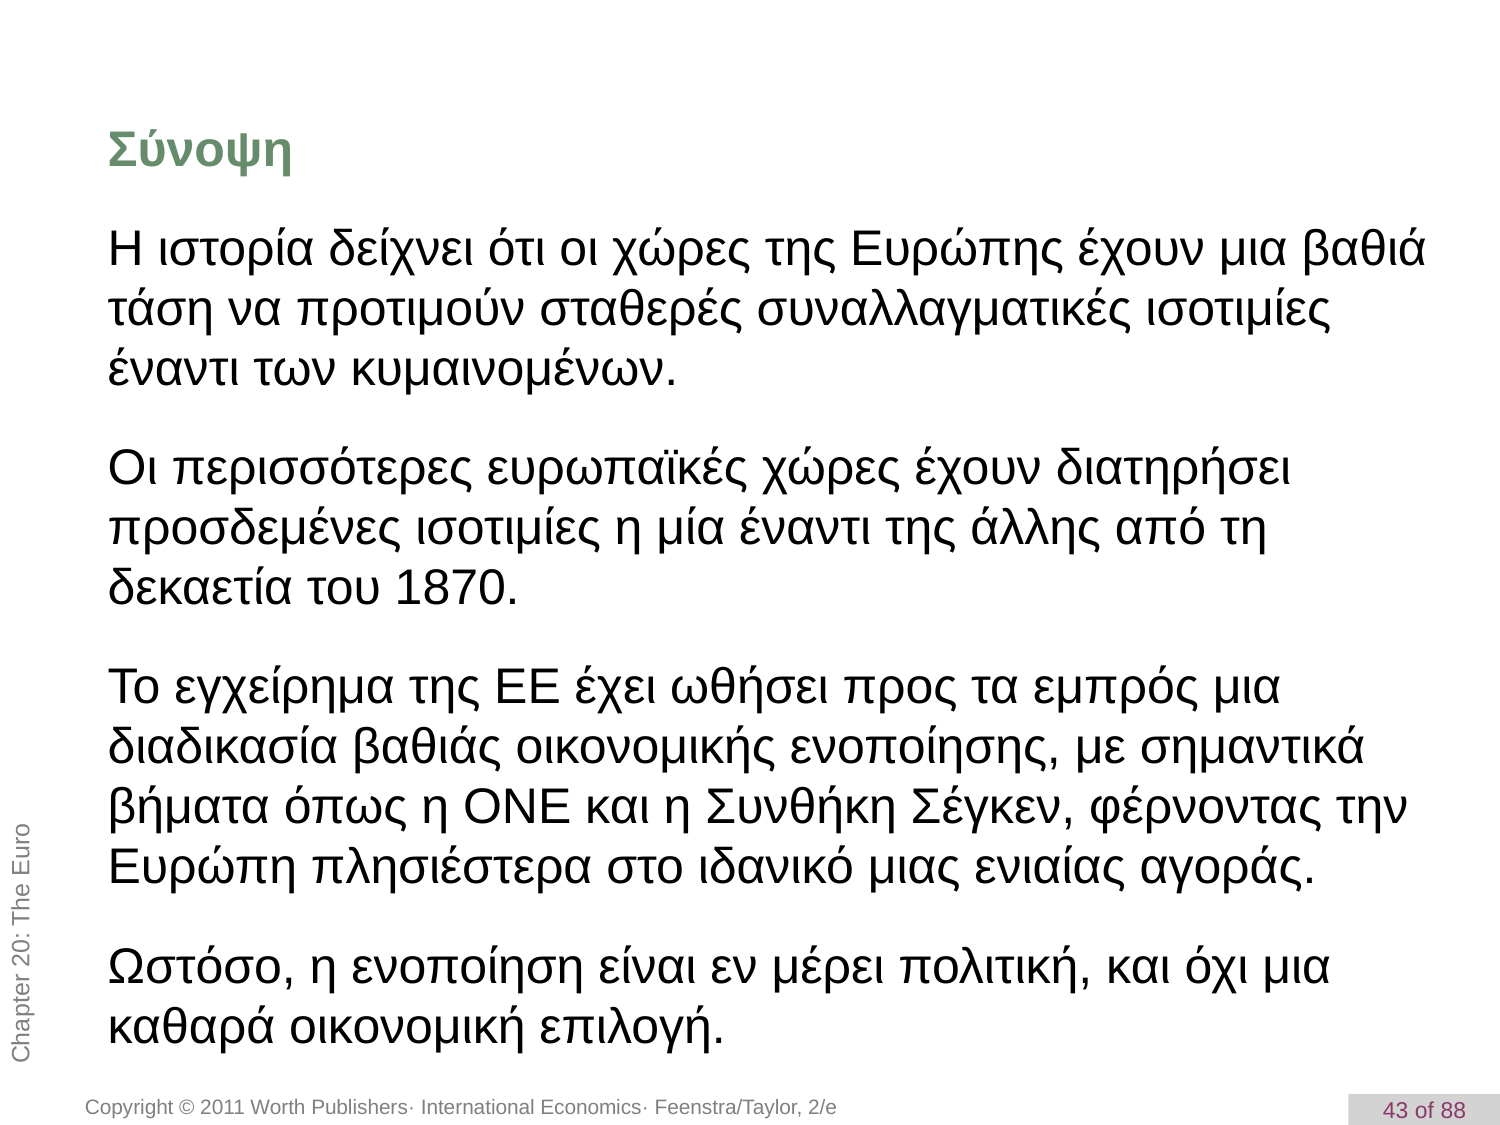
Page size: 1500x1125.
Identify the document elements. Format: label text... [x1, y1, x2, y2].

text_box Σύνοψη Η ιστορία δείχνει ότι οι χώρες της Ευρώπης έχουν μια βαθιά τάση να προτιμούν σταθερές συναλλαγματικές ισοτιμίες έναντι των κυμαινομένων. Οι περισσότερες ευρωπαϊκές χώρες έχουν διατηρήσει προσδεμένες ισοτιμίες η μία έναντι της άλλης από τη δεκαετία του 1870. Το εγχείρημα της ΕΕ έχει ωθήσει προς τα εμπρός μια διαδικασία βαθιάς οικονομικής ενοποίησης, με σημαντικά βήματα όπως η ΟΝΕ και η Συνθήκη Σέγκεν, φέρνοντας την Ευρώπη πλησιέστερα στο ιδανικό μιας ενιαίας αγοράς. Ωστόσο, η ενοποίηση είναι εν μέρει πολιτική, και όχι μια καθαρά οικονομική επιλογή. [92, 109, 1446, 1061]
